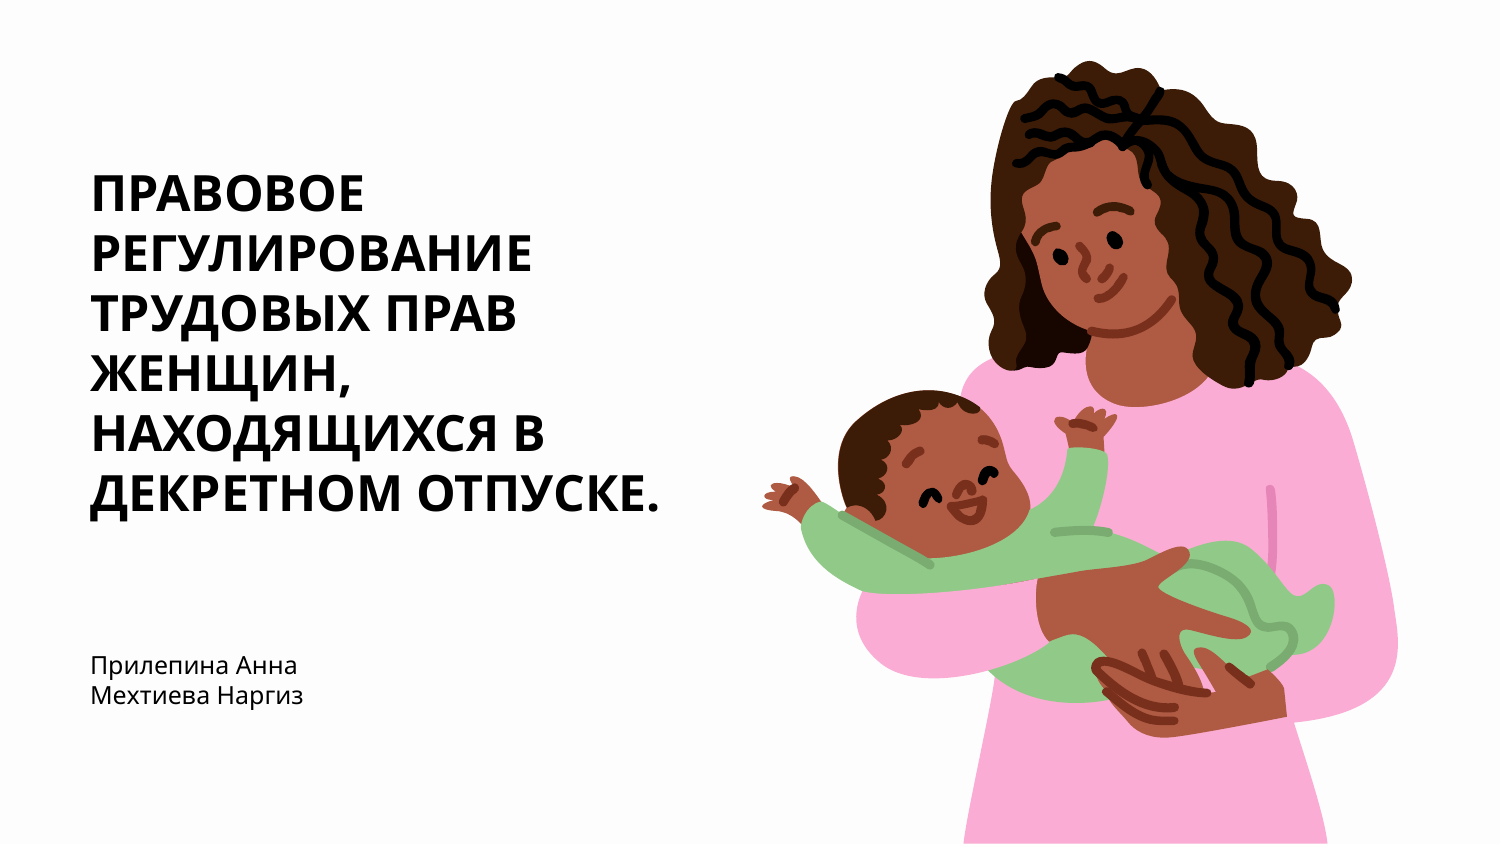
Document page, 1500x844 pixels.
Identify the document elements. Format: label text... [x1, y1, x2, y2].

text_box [757, 60, 1418, 844]
title ПРАВОВОЕ РЕГУЛИРОВАНИЕ ТРУДОВЫХ ПРАВ ЖЕНЩИН, НАХОДЯЩИХСЯ В ДЕКРЕТНОМ ОТПУСКЕ. [75, 154, 699, 590]
subtitle Прилепина Анна Мехтиева Наргиз [75, 634, 388, 691]
